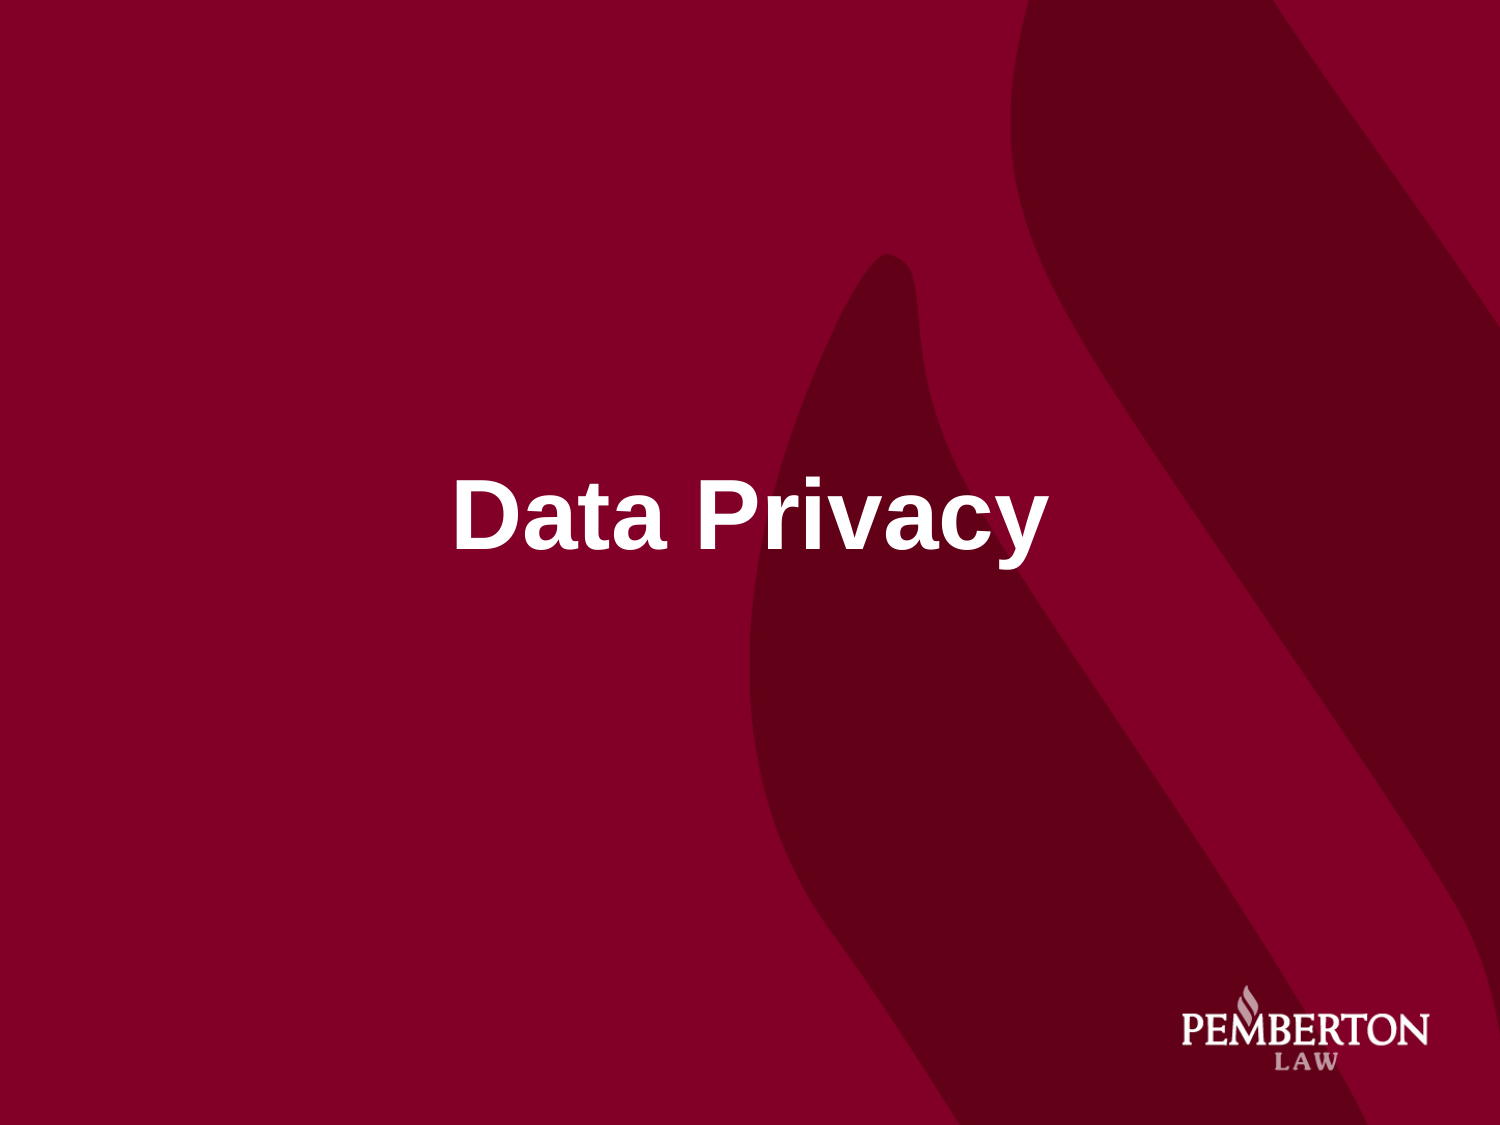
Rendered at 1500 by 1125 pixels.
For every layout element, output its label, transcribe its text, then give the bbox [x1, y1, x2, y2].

title Data Privacy [112, 441, 1388, 683]
picture [0, 0, 1500, 1125]
